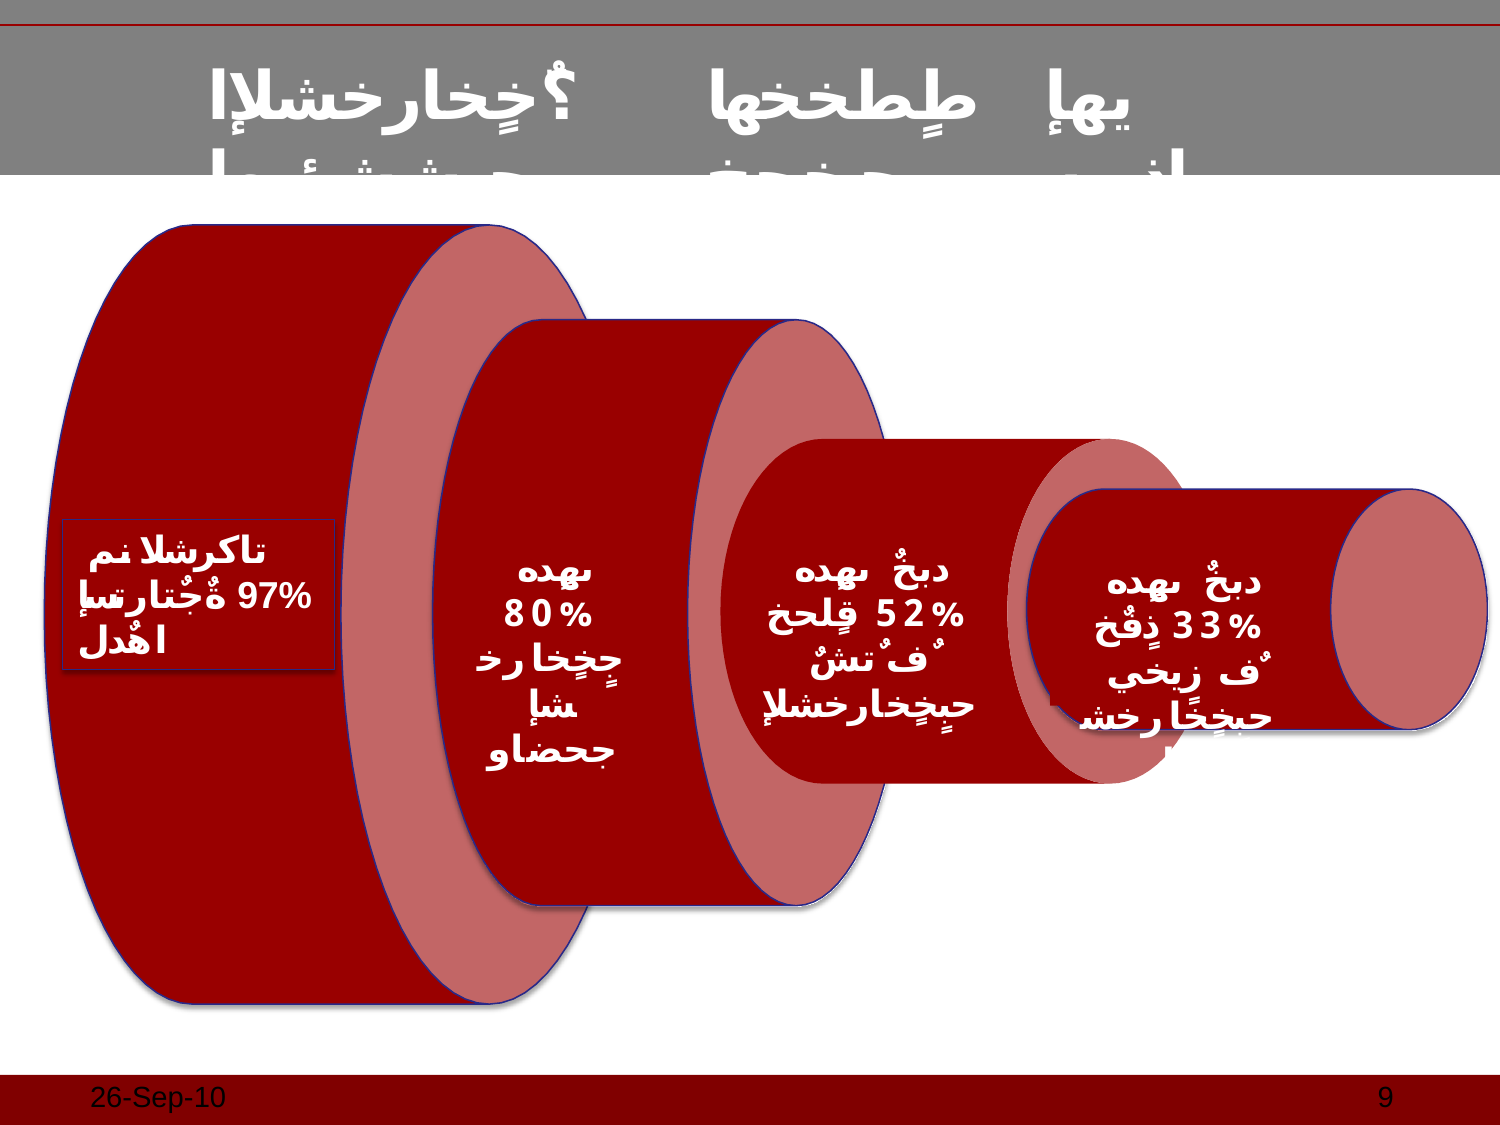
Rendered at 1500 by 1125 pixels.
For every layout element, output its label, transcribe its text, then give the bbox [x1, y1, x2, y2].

text_box [1040, 438, 1180, 485]
text_box [688, 320, 796, 905]
text_box [1050, 554, 1313, 706]
text_box [55, 628, 342, 681]
text_box [737, 541, 1002, 694]
slide_number 10 [1373, 1078, 1415, 1116]
text_box [49, 224, 584, 512]
text_box [342, 226, 489, 1003]
text_box [720, 438, 1108, 784]
text_box ىهٍده %80 جٍخٍخارخشإ جحضاو [476, 543, 628, 686]
footer 26-Sep-10 [87, 1078, 229, 1116]
text_box [1331, 490, 1408, 729]
text_box [424, 315, 913, 918]
text_box [1007, 534, 1018, 688]
text_box [432, 319, 885, 906]
text_box ؟ٌخٍخارخشلإا طٍطخخها يهإ حبششؤيها جبخحخ اذبيه [205, 52, 1288, 141]
text_box [1043, 742, 1177, 784]
text_box [0, 1074, 1500, 1125]
text_box [44, 540, 583, 1005]
text_box [36, 220, 646, 1016]
text_box دبخٌ ىهٍده %33 ذٍفٌخ ٌف زٍيخي حبٍخٍخارخشلإا [1069, 555, 1293, 698]
text_box دبخٌ ىهٍده %52 قٍلحخ ٌف ٌتشٌ حبٍخٍخارخشلإ [757, 543, 981, 686]
text_box [62, 519, 335, 670]
text_box [1018, 485, 1496, 742]
text_box [1026, 489, 1488, 730]
text_box [47, 512, 352, 628]
text_box تاكرشلا نم %97 ةٌجٌتارتسإ اهٌدل [75, 526, 325, 618]
